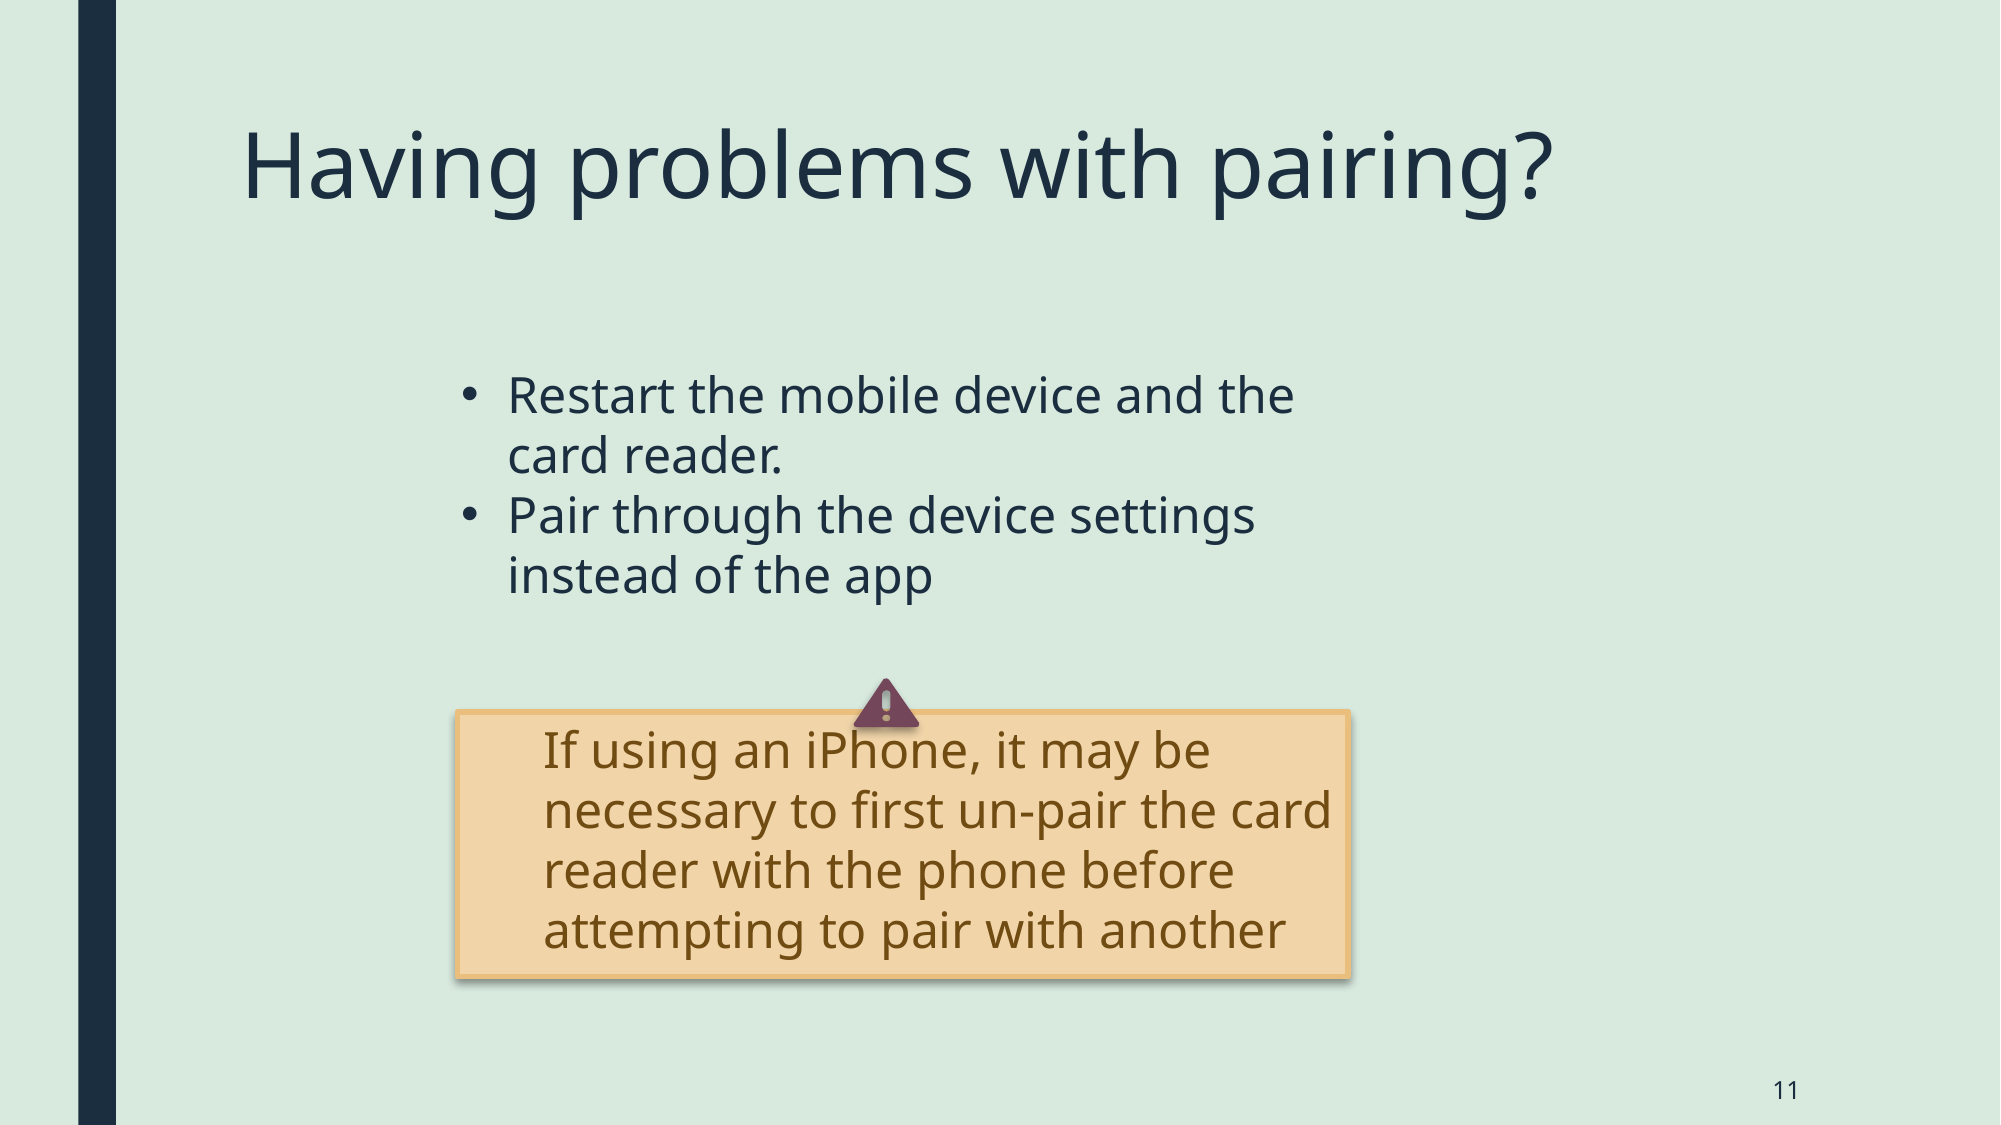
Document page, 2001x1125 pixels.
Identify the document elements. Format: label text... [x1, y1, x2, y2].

text_box [455, 731, 1351, 979]
text_box Restart the mobile device and the card reader. Pair through the device settings instead of the app [371, 356, 1402, 731]
text_box [853, 678, 920, 728]
title Having problems with pairing? [225, 112, 1800, 357]
slide_number 11 [1553, 1058, 1816, 1125]
text_box If using an iPhone, it may be necessary to first un-pair the card reader with the phone before attempting to pair with another [454, 710, 1350, 966]
